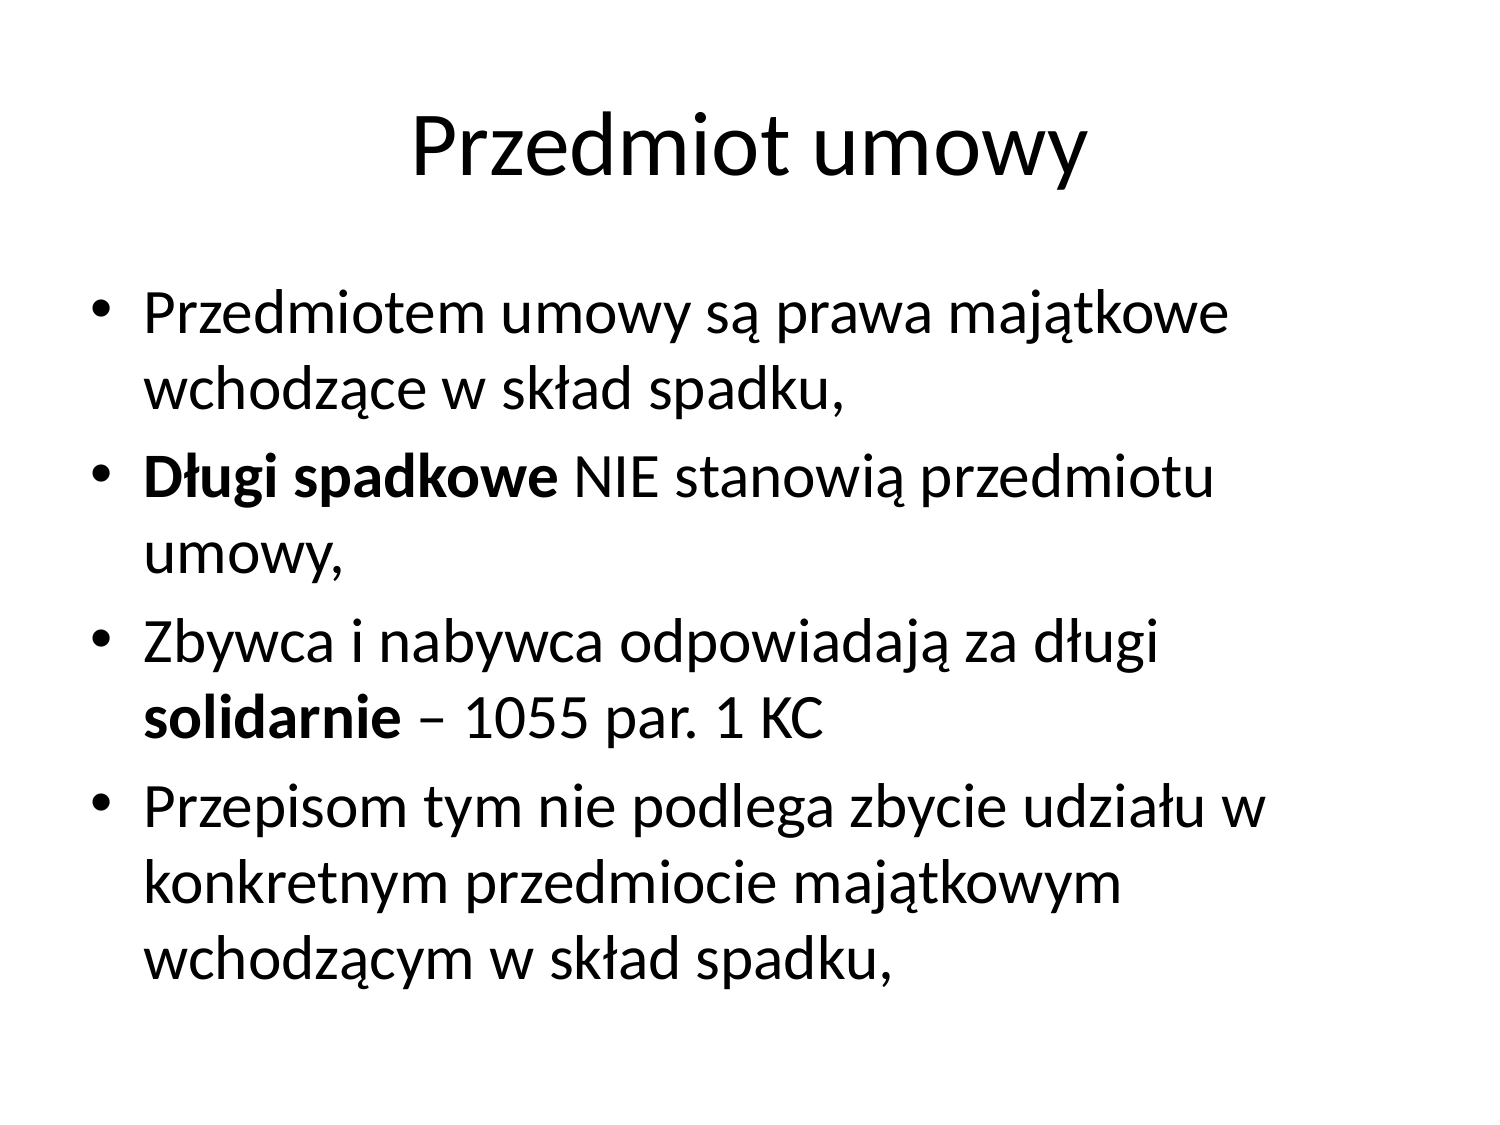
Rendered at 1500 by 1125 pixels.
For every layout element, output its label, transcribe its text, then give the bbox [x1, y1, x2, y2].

list Przedmiotem umowy są prawa majątkowe wchodzące w skład spadku, Długi spadkowe NIE stanowią przedmiotu umowy, Zbywca i nabywca odpowiadają za długi solidarnie – 1055 par. 1 KC Przepisom tym nie podlega zbycie udziału w konkretnym przedmiocie majątkowym wchodzącym w skład spadku, [75, 262, 1425, 1005]
title Przedmiot umowy [75, 45, 1425, 233]
